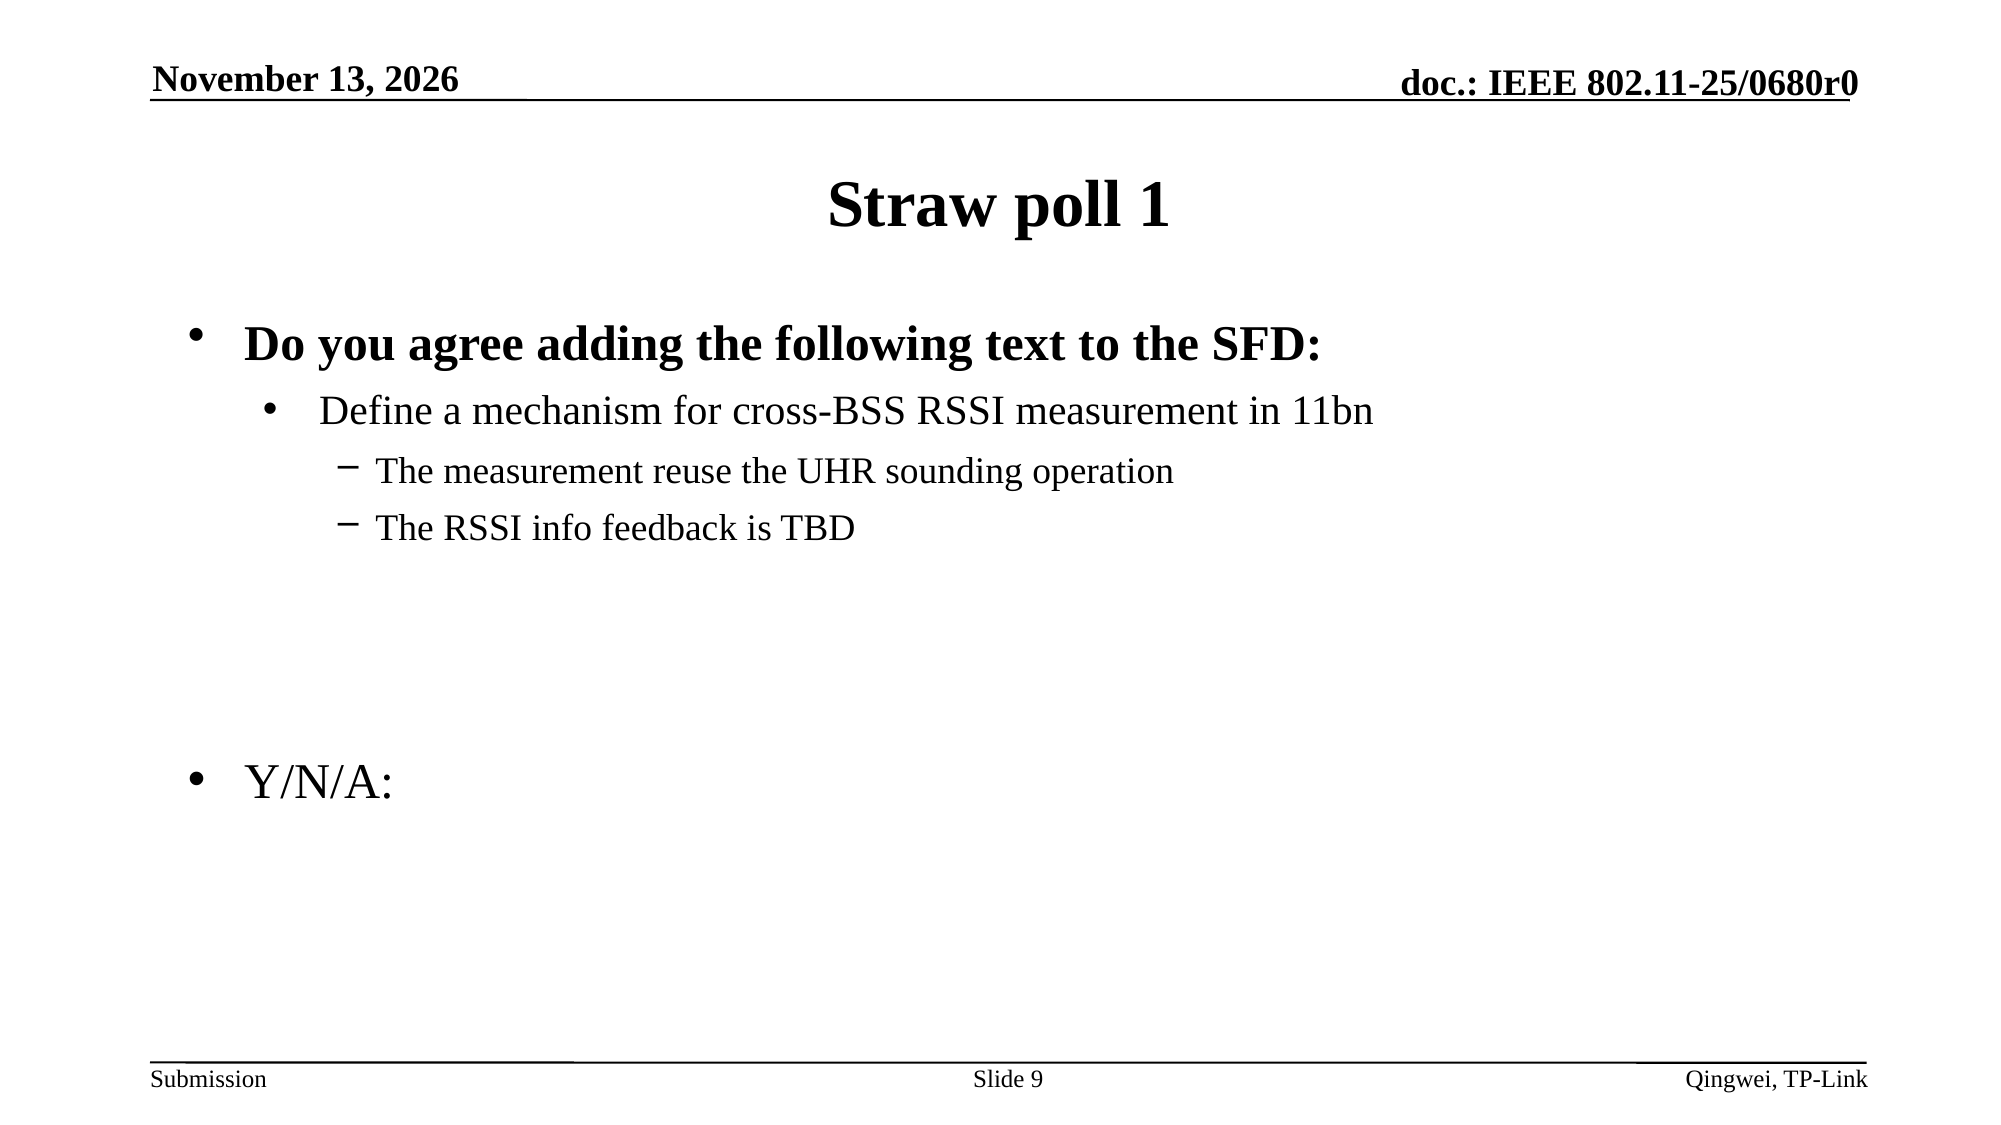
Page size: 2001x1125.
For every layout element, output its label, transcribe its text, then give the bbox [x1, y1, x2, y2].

title Straw poll 1 [149, 112, 1850, 288]
footer Qingwei, TP-Link [1171, 1061, 1869, 1093]
text_box Do you agree adding the following text to the SFD: Define a mechanism for cross-BSS RSSI measurement in 11bn The measurement reuse the UHR sounding operation The RSSI info feedback is TBD Y/N/A: [173, 303, 1850, 816]
slide_number Slide 9 [950, 1061, 1067, 1123]
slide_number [152, 54, 563, 100]
